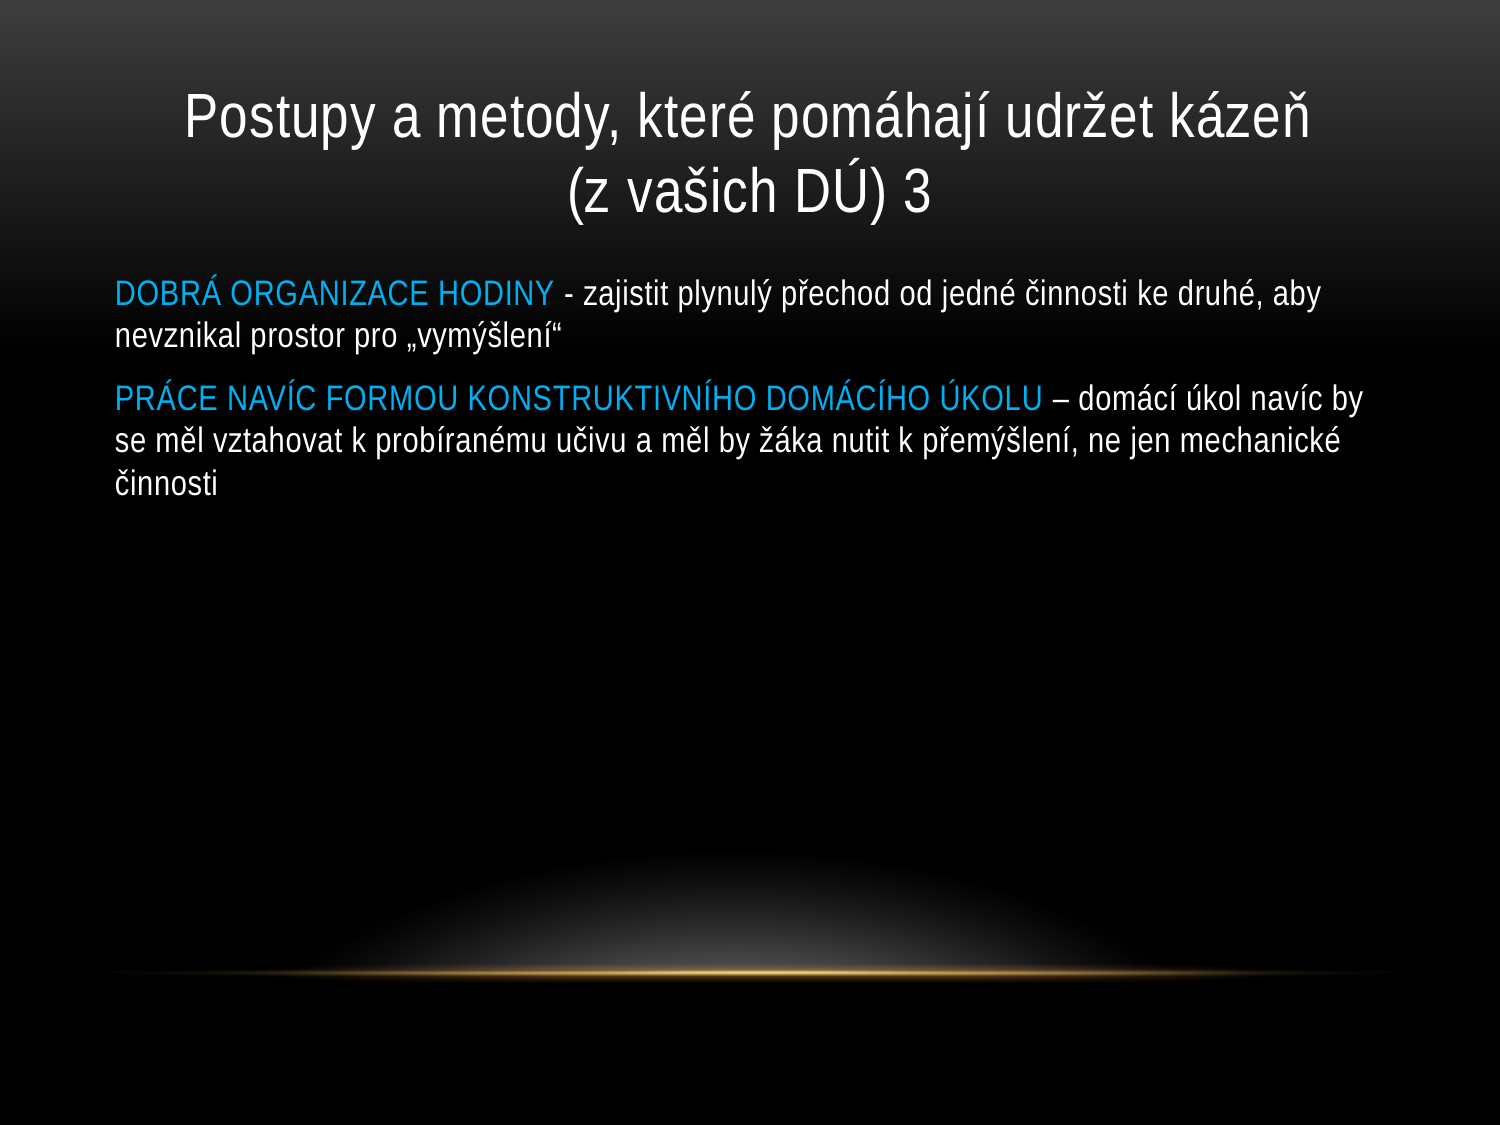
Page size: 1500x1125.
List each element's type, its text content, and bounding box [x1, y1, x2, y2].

title Postupy a metody, které pomáhají udržet kázeň (z vašich DÚ) 3 [99, 45, 1400, 233]
picture [0, 0, 1500, 1125]
list DOBRÁ ORGANIZACE HODINY - zajistit plynulý přechod od jedné činnosti ke druhé, aby nevznikal prostor pro „vymýšlení“ PRÁCE NAVÍC FORMOU KONSTRUKTIVNÍHO DOMÁCÍHO ÚKOLU – domácí úkol navíc by se měl vztahovat k probíranému učivu a měl by žáka nutit k přemýšlení, ne jen mechanické činnosti [99, 262, 1400, 938]
